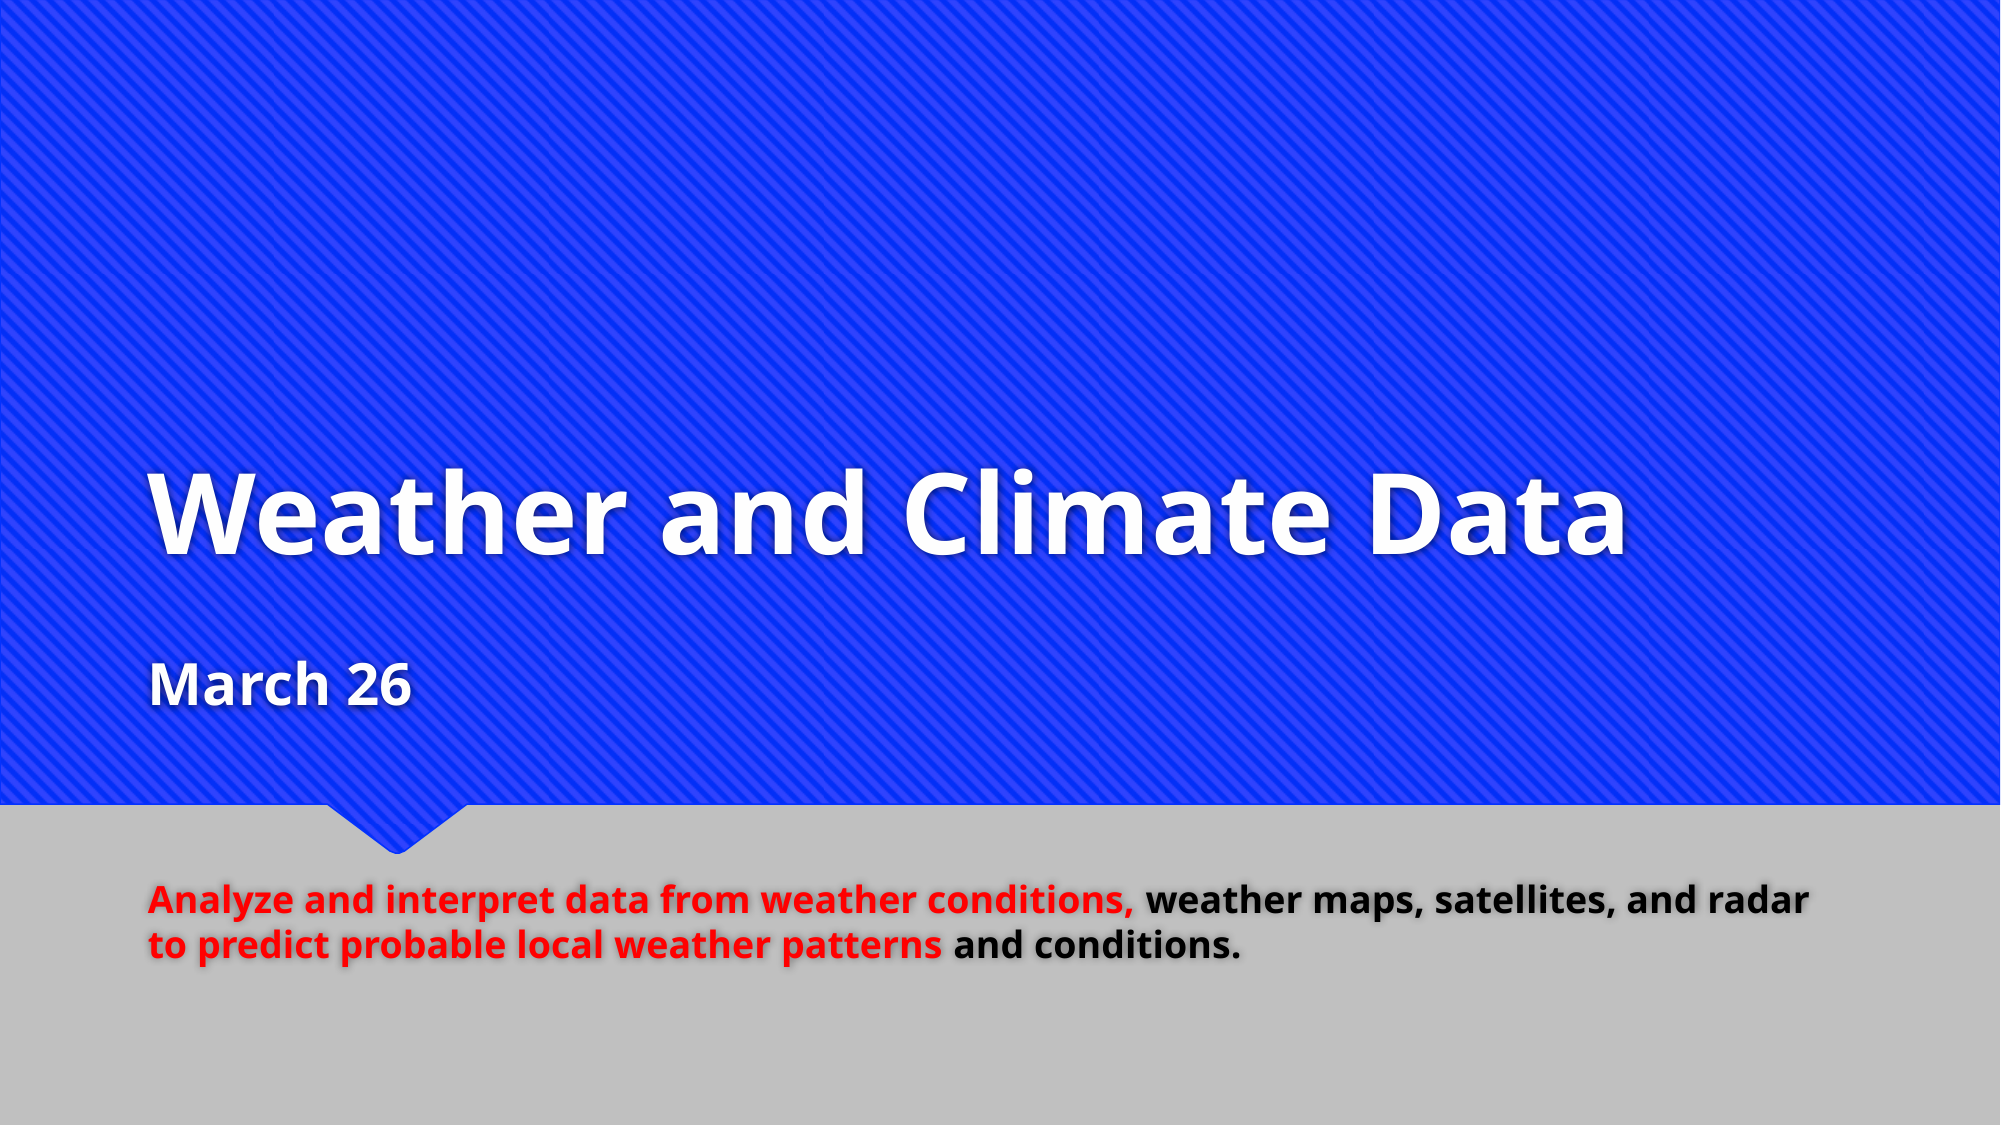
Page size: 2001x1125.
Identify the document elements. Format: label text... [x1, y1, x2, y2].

title Weather and Climate Data March 26 [132, 237, 1868, 726]
subtitle Analyze and interpret data from weather conditions, weather maps, satellites, and radar to predict probable local weather patterns and conditions. [132, 868, 1868, 991]
